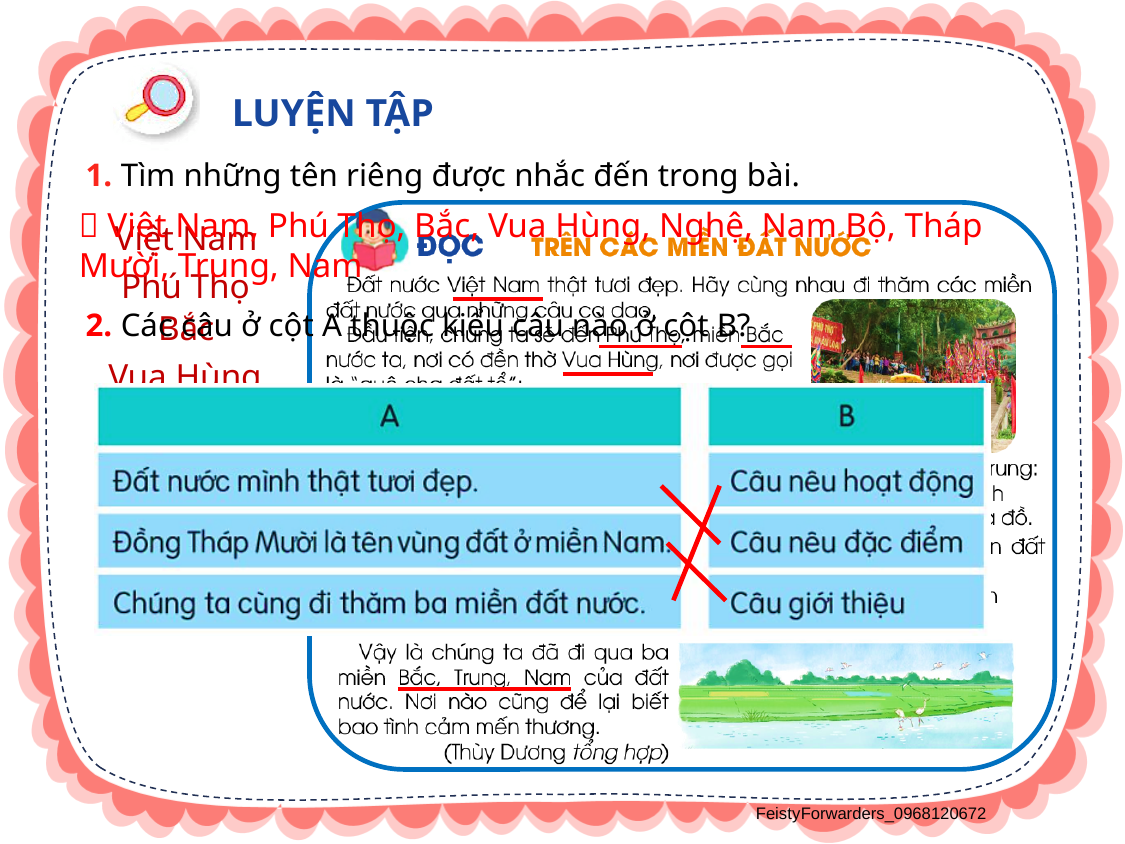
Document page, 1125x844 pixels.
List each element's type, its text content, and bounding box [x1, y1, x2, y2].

text_box 2. Các câu ở cột A thuộc kiểu câu nào ở cột B? [70, 278, 304, 350]
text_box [673, 485, 720, 601]
text_box Vua Hùng [93, 350, 278, 382]
picture [0, 0, 1125, 844]
text_box 1. Tìm những tên riêng được nhắc đến trong bài. [70, 129, 1032, 196]
text_box  Việt Nam, Phú Thọ, Bắc, Vua Hùng, Nghệ, Nam Bộ, Tháp Mười, Trung, Nam [63, 196, 1061, 292]
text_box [92, 52, 457, 151]
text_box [660, 485, 672, 544]
